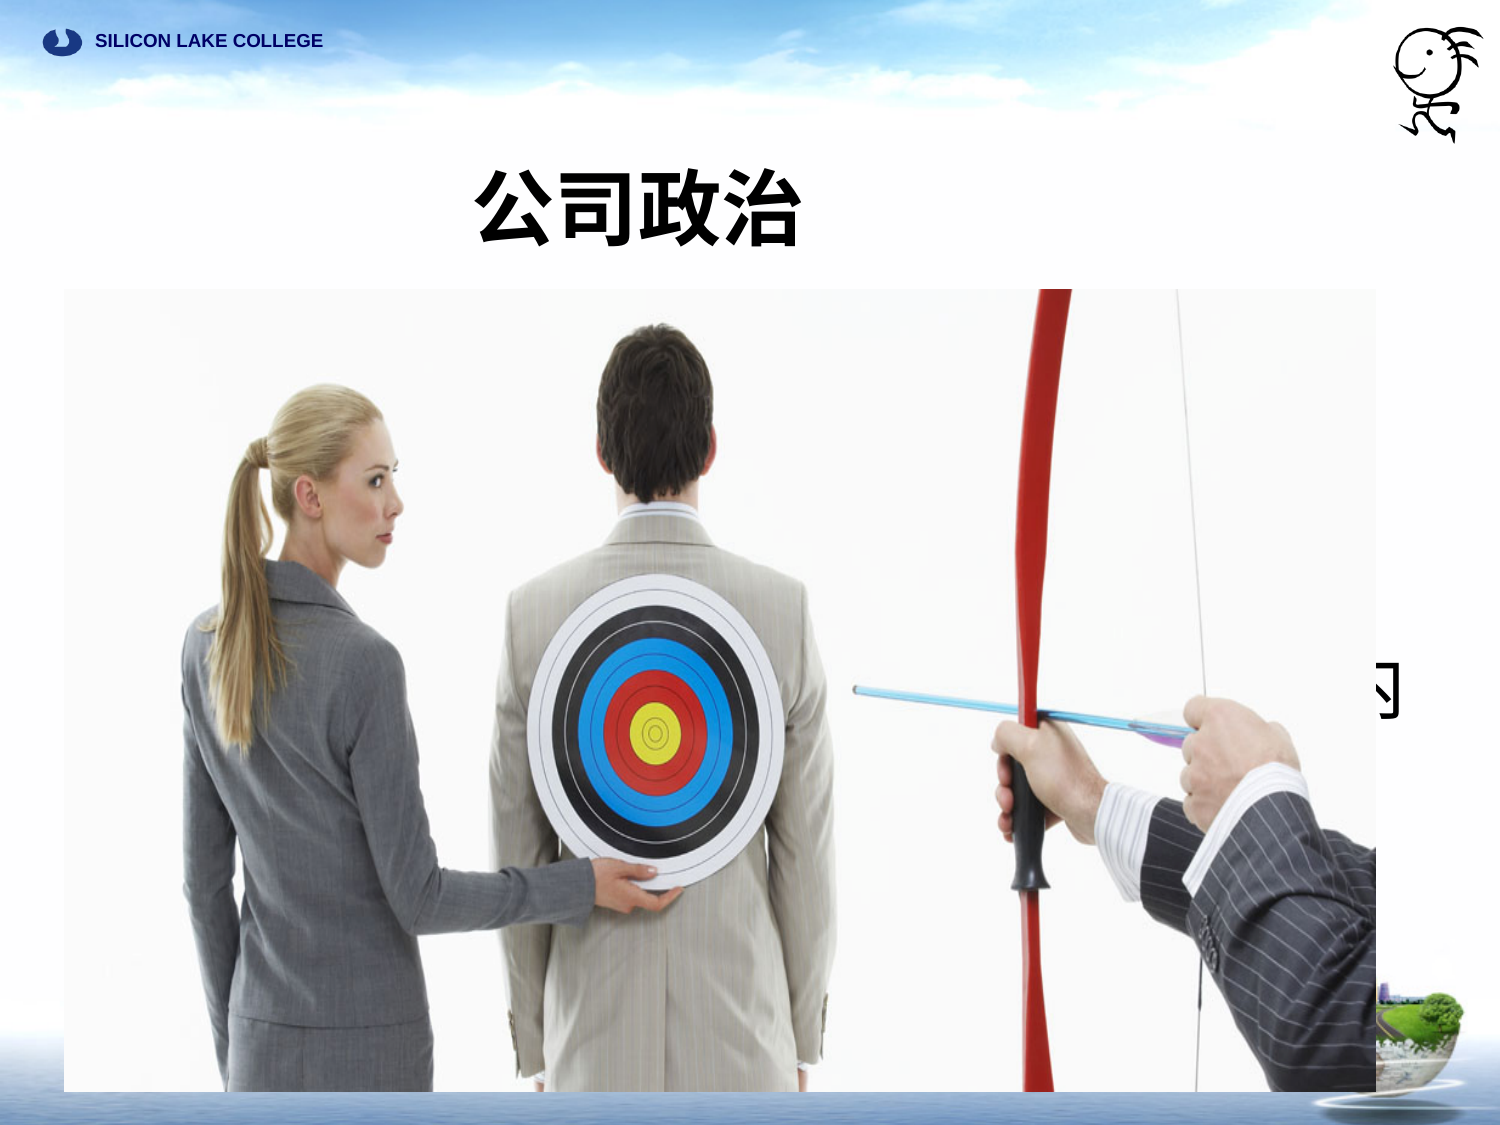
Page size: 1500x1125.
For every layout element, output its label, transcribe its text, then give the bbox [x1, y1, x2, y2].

picture [0, 0, 1500, 1125]
list 公司政治 又叫“组织政治”、“办公室政治”，英文对应的专业术语叫做organizational politics，它所包含的内容极其广泛。是通过非正式权力来影响公司决策的行为、过程和结果。 [75, 149, 1425, 1005]
